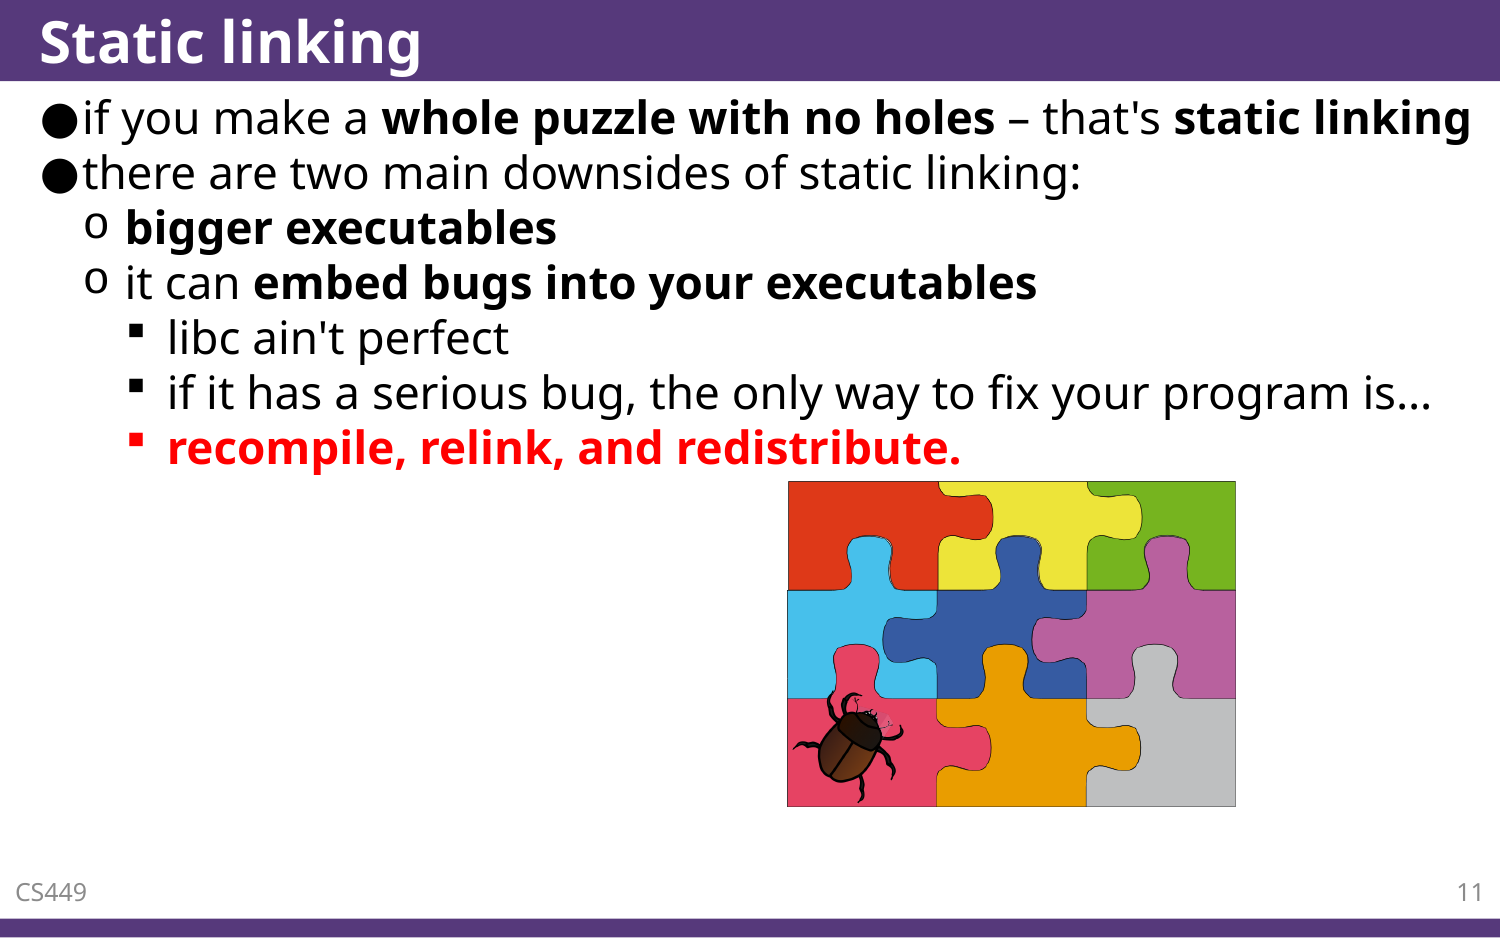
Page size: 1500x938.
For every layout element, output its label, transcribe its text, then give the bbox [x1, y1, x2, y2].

footer CS449 [0, 868, 200, 919]
slide_number 11 [1387, 868, 1500, 919]
picture [787, 480, 1237, 811]
list if you make a whole puzzle with no holes – that's static linking there are two main downsides of static linking: bigger executables it can embed bugs into your executables libc ain't perfect if it has a serious bug, the only way to fix your program is… recompile, relink, and redistribute. [24, 81, 1500, 494]
title Static linking [24, 0, 1500, 81]
